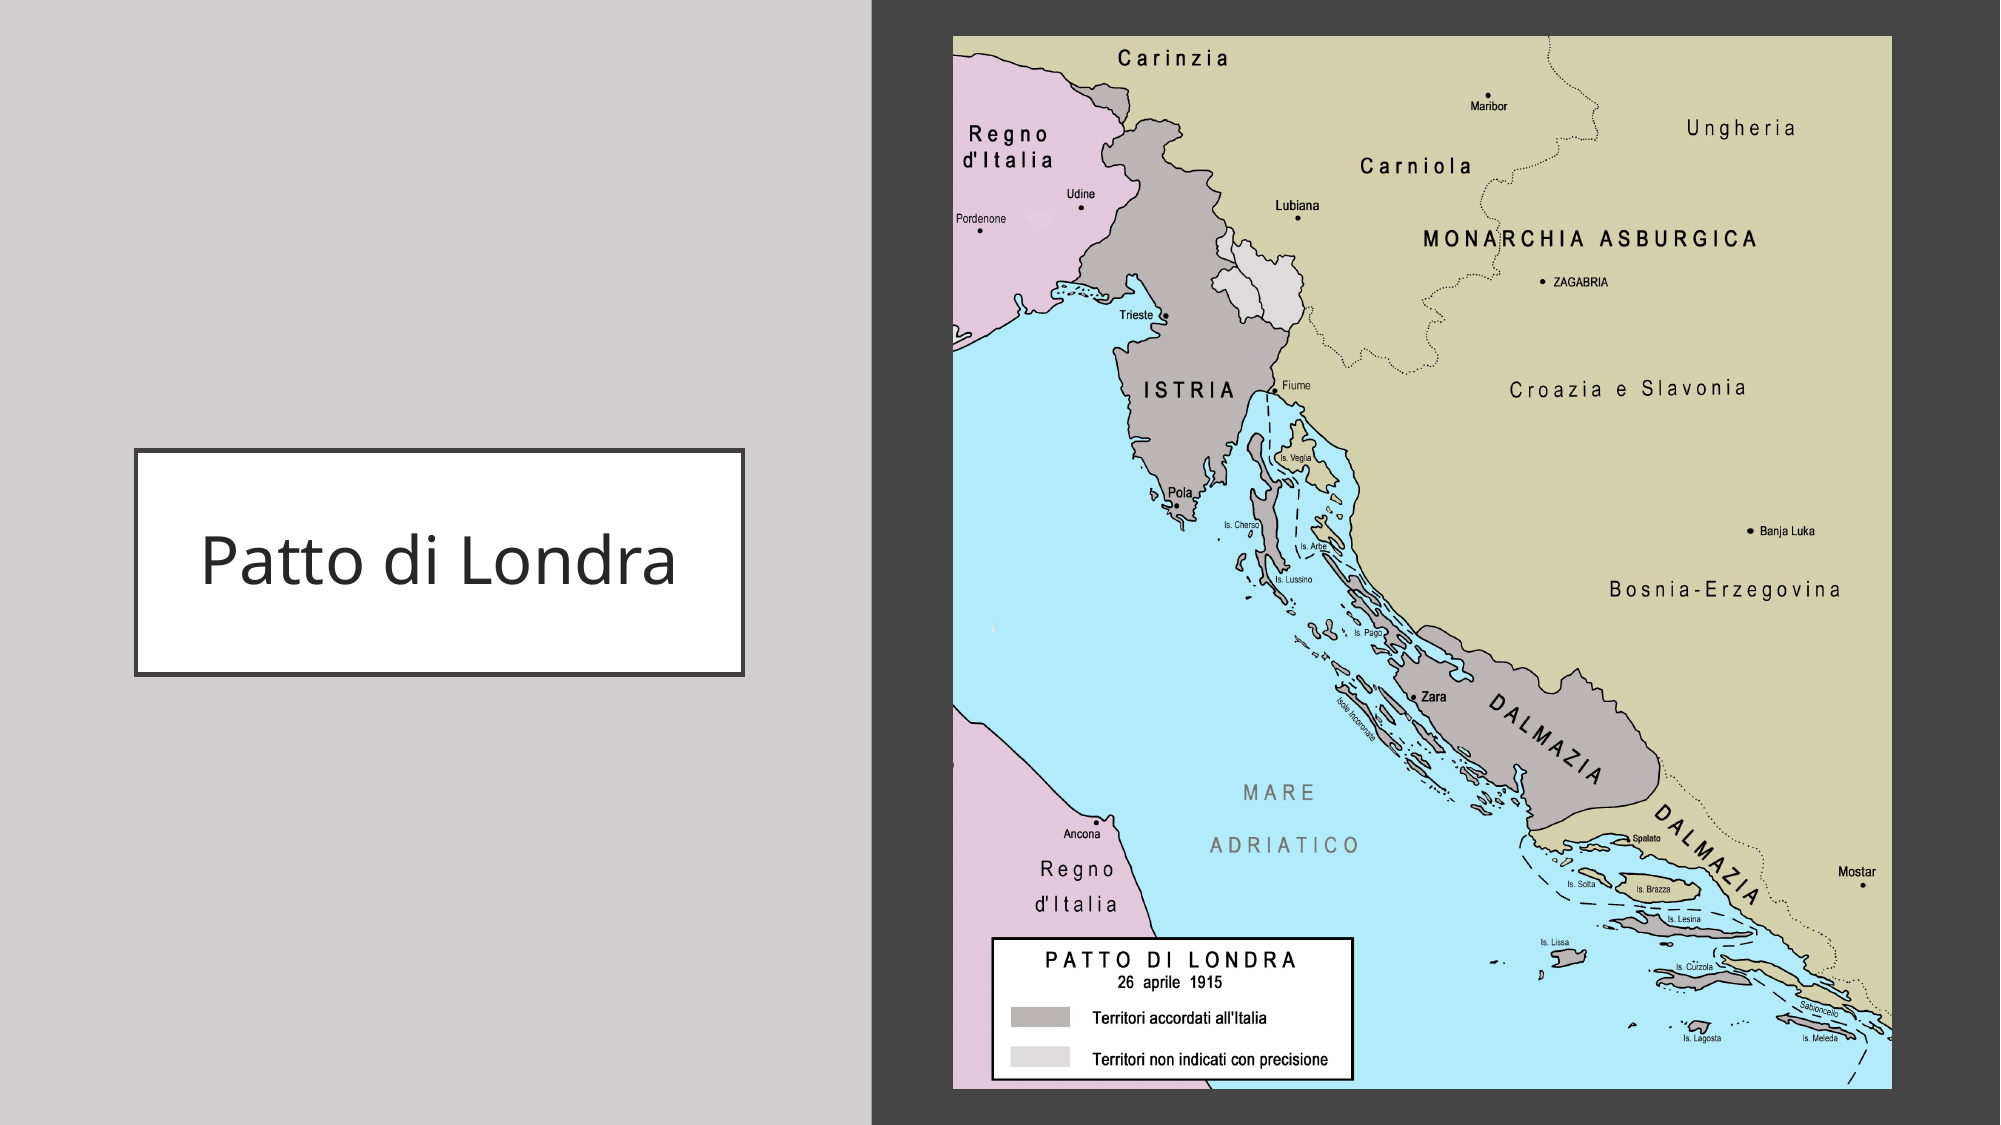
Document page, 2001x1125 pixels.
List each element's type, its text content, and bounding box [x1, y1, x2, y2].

text_box [0, 0, 873, 1125]
picture [953, 36, 1892, 1089]
title Patto di Londra [136, 450, 743, 675]
